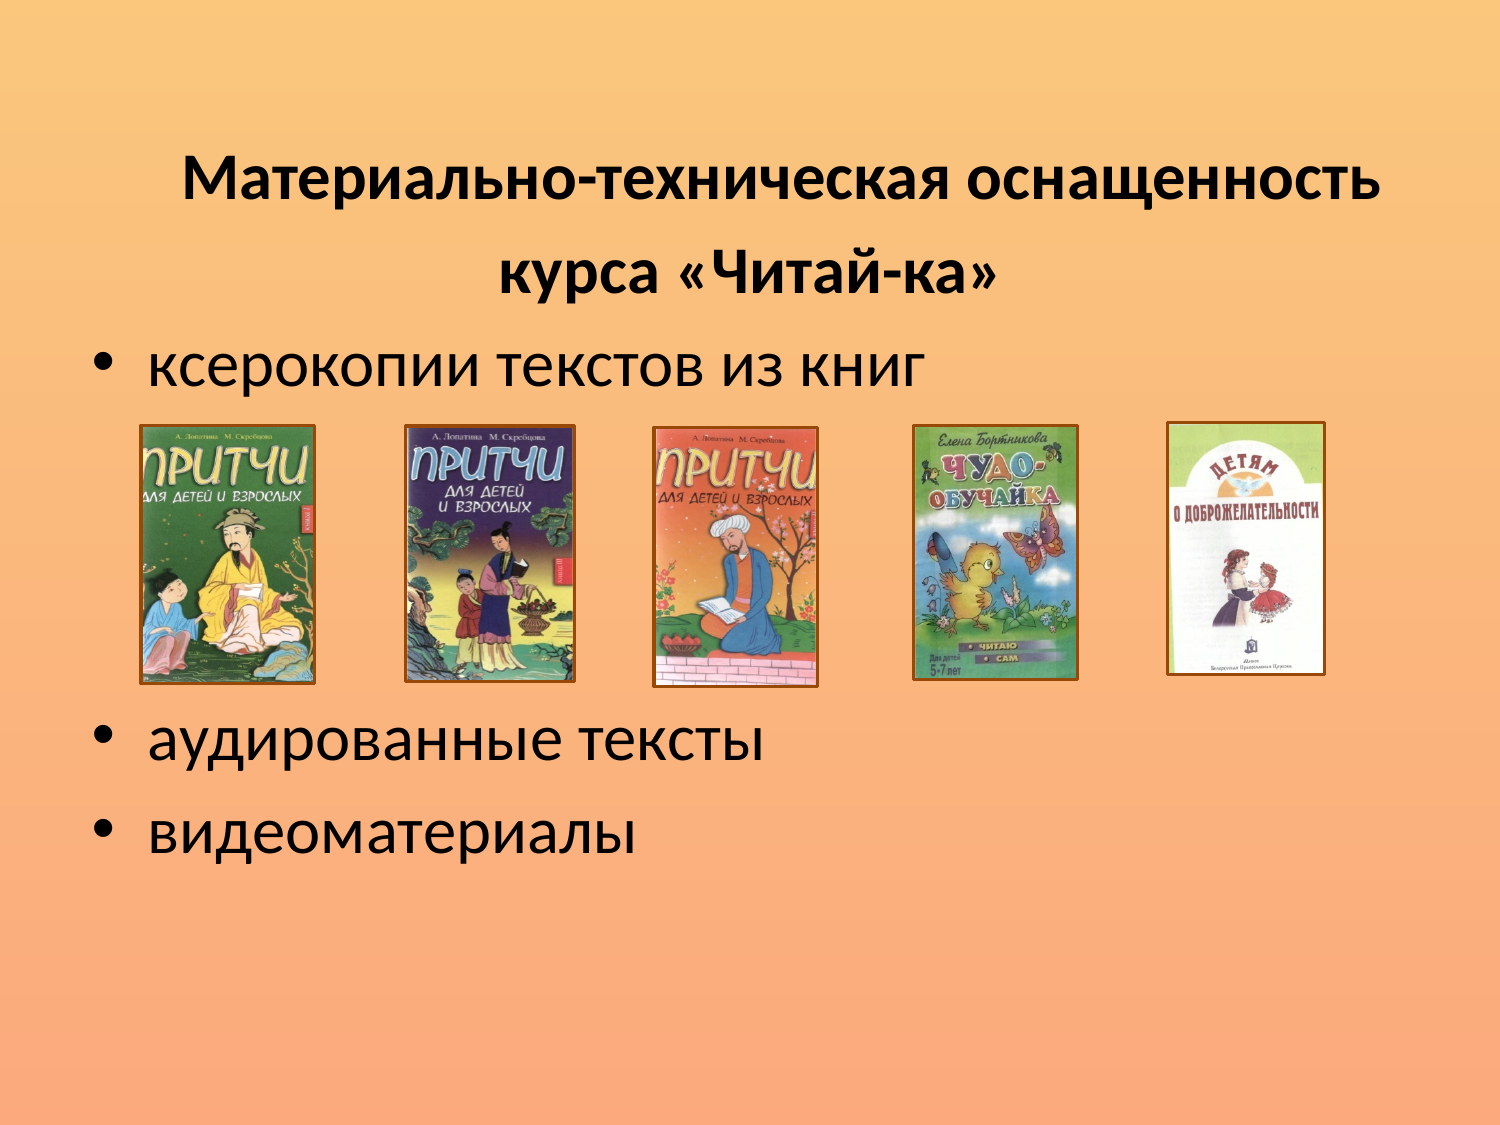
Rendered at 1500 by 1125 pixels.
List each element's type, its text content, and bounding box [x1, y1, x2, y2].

list Материально-техническая оснащенность курса «Читай-ка» ксерокопии текстов из книг аудированные тексты видеоматериалы [76, 125, 1427, 1012]
picture [142, 426, 314, 683]
picture [655, 428, 816, 686]
picture [407, 427, 573, 681]
picture [915, 426, 1077, 679]
picture [1169, 423, 1324, 674]
